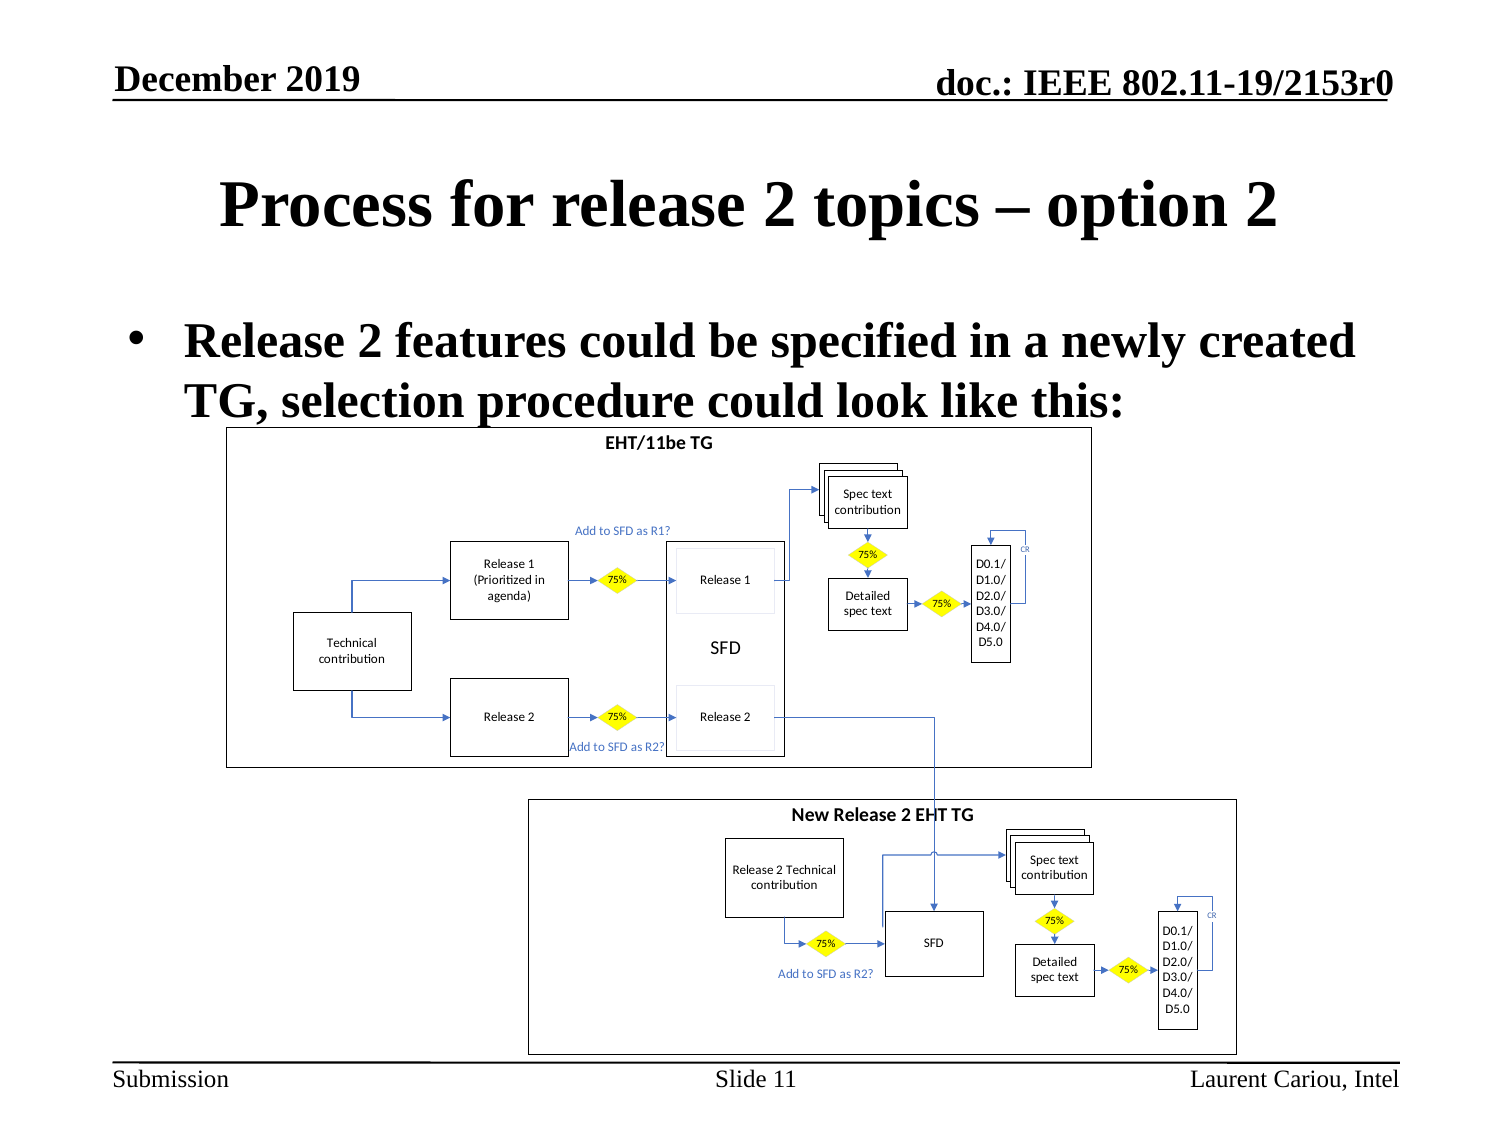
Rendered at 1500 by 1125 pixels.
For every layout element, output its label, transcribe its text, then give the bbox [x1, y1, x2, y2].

footer Laurent Cariou, Intel [877, 1061, 1401, 1093]
slide_number Slide 11 [712, 1064, 800, 1123]
picture [224, 424, 1238, 1055]
list Release 2 features could be specified in a newly created TG, selection procedure could look like this: [112, 299, 1388, 976]
title Process for release 2 topics – option 2 [112, 112, 1388, 288]
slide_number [114, 54, 423, 100]
